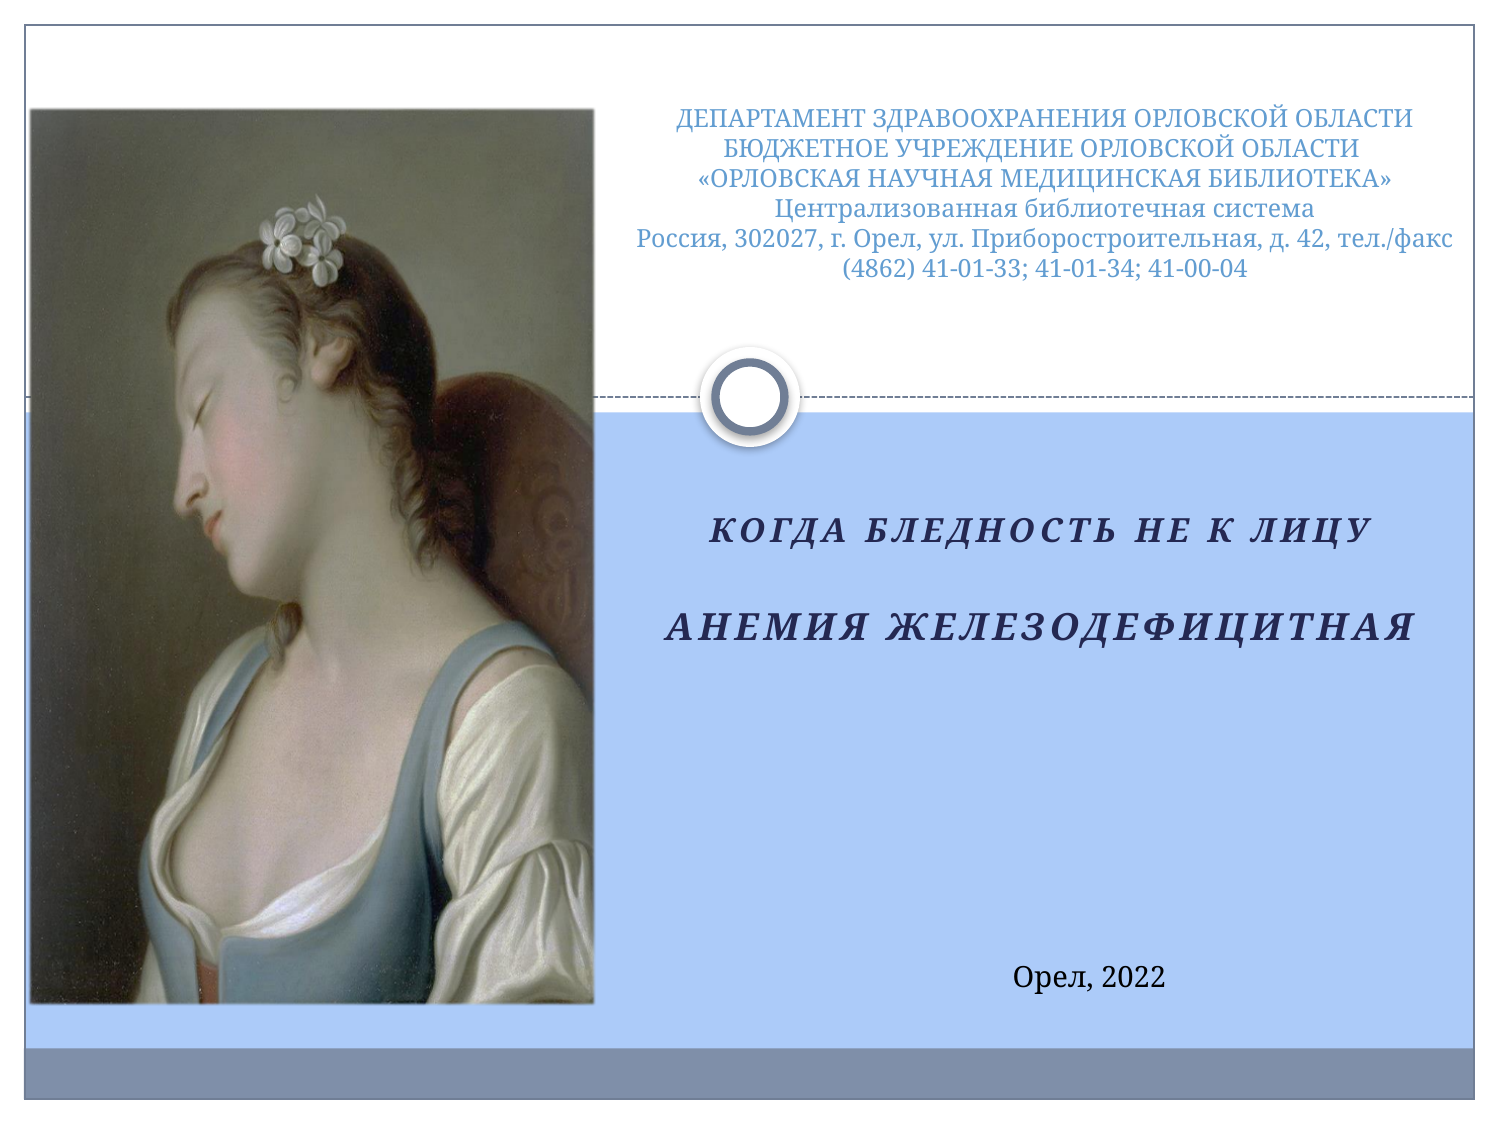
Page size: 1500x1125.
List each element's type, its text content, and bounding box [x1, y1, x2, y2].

title ДЕПАРТАМЕНТ ЗДРАВООХРАНЕНИЯ ОРЛОВСКОЙ ОБЛАСТИ БЮДЖЕТНОЕ УЧРЕЖДЕНИЕ ОРЛОВСКОЙ ОБЛАСТИ «ОРЛОВСКАЯ НАУЧНАЯ МЕДИЦИНСКАЯ БИБЛИОТЕКА» Централизованная библиотечная система Россия, 302027, г. Орел, ул. Приборостроительная, д. 42, тел./факс (4862) 41-01-33; 41-01-34; 41-00-04 [620, 62, 1471, 350]
picture [27, 106, 596, 1007]
text_box Орел, 2022 [997, 950, 1187, 1001]
subtitle Когда бледность не к лицу Анемия железодефицитная [608, 455, 1471, 941]
